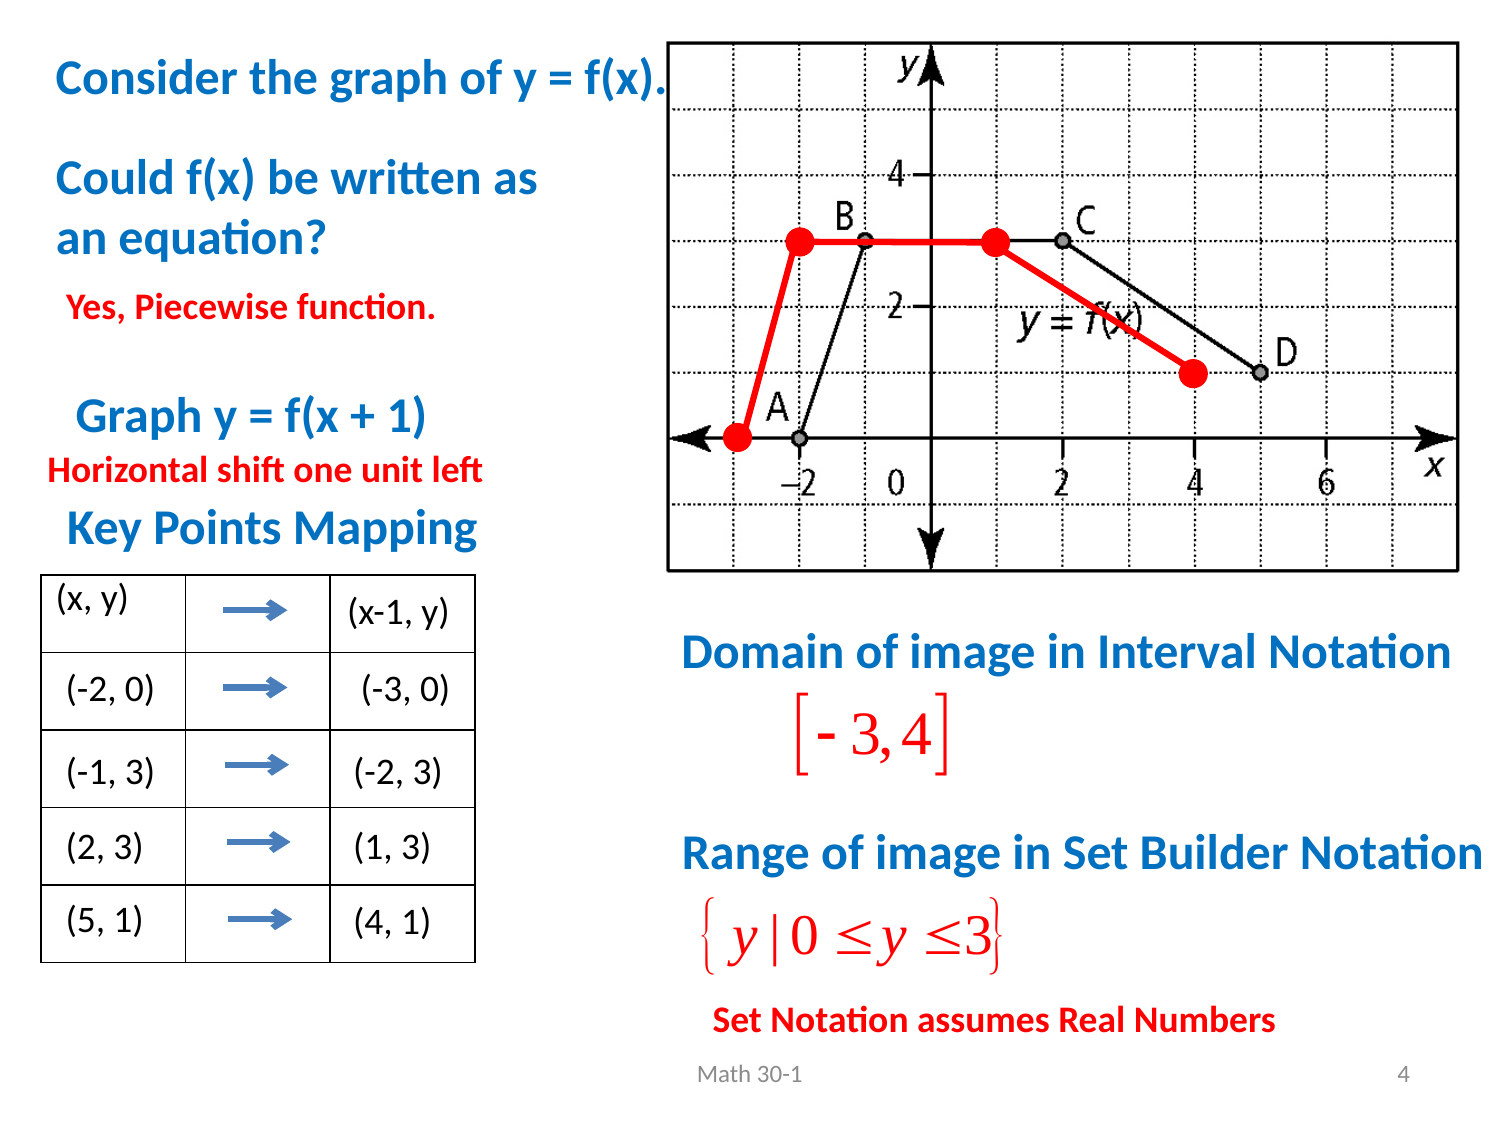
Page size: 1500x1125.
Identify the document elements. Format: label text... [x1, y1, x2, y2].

footer Math 30-1 [512, 1042, 988, 1103]
text_box Consider the graph of y = f(x). [40, 37, 660, 113]
text_box Yes, Piecewise function. [51, 274, 452, 335]
table_cell [186, 653, 329, 729]
text_box Key Points Mapping [52, 498, 493, 562]
text_box Domain of image in Interval Notation [666, 611, 1468, 687]
table_cell [186, 808, 329, 884]
table_cell [331, 653, 474, 729]
table_header (x, y) [42, 576, 185, 652]
table_header [186, 576, 329, 652]
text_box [695, 891, 1022, 988]
table_cell [42, 808, 185, 884]
text_box (-1, 3) [50, 739, 171, 800]
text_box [787, 687, 963, 791]
table_cell [42, 886, 185, 962]
text_box (-2, 0) [50, 656, 171, 717]
table_cell [186, 731, 329, 807]
text_box (2, 3) [50, 814, 159, 875]
table_cell [331, 731, 474, 807]
table_cell [42, 731, 185, 807]
slide_number 4 [1074, 1042, 1425, 1103]
text_box Graph y = f(x + 1) [60, 374, 443, 437]
text_box Set Notation assumes Real Numbers [697, 987, 1292, 1048]
text_box Range of image in Set Builder Notation [667, 812, 1500, 887]
text_box Could f(x) be written as an equation? [40, 137, 565, 273]
text_box (x-1, y) [332, 579, 465, 640]
text_box (-2, 3) [338, 739, 458, 800]
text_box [1004, 251, 1185, 366]
table_cell [42, 653, 185, 729]
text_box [741, 241, 796, 442]
table_cell [331, 808, 474, 884]
text_box Horizontal shift one unit left [32, 437, 499, 498]
text_box (-3, 0) [345, 656, 466, 717]
picture [662, 37, 1466, 578]
text_box (4, 1) [338, 889, 447, 950]
table_header [331, 576, 474, 652]
text_box (1, 3) [338, 814, 447, 875]
text_box (5, 1) [50, 887, 159, 948]
table_cell [186, 886, 329, 962]
table_cell [331, 886, 474, 962]
